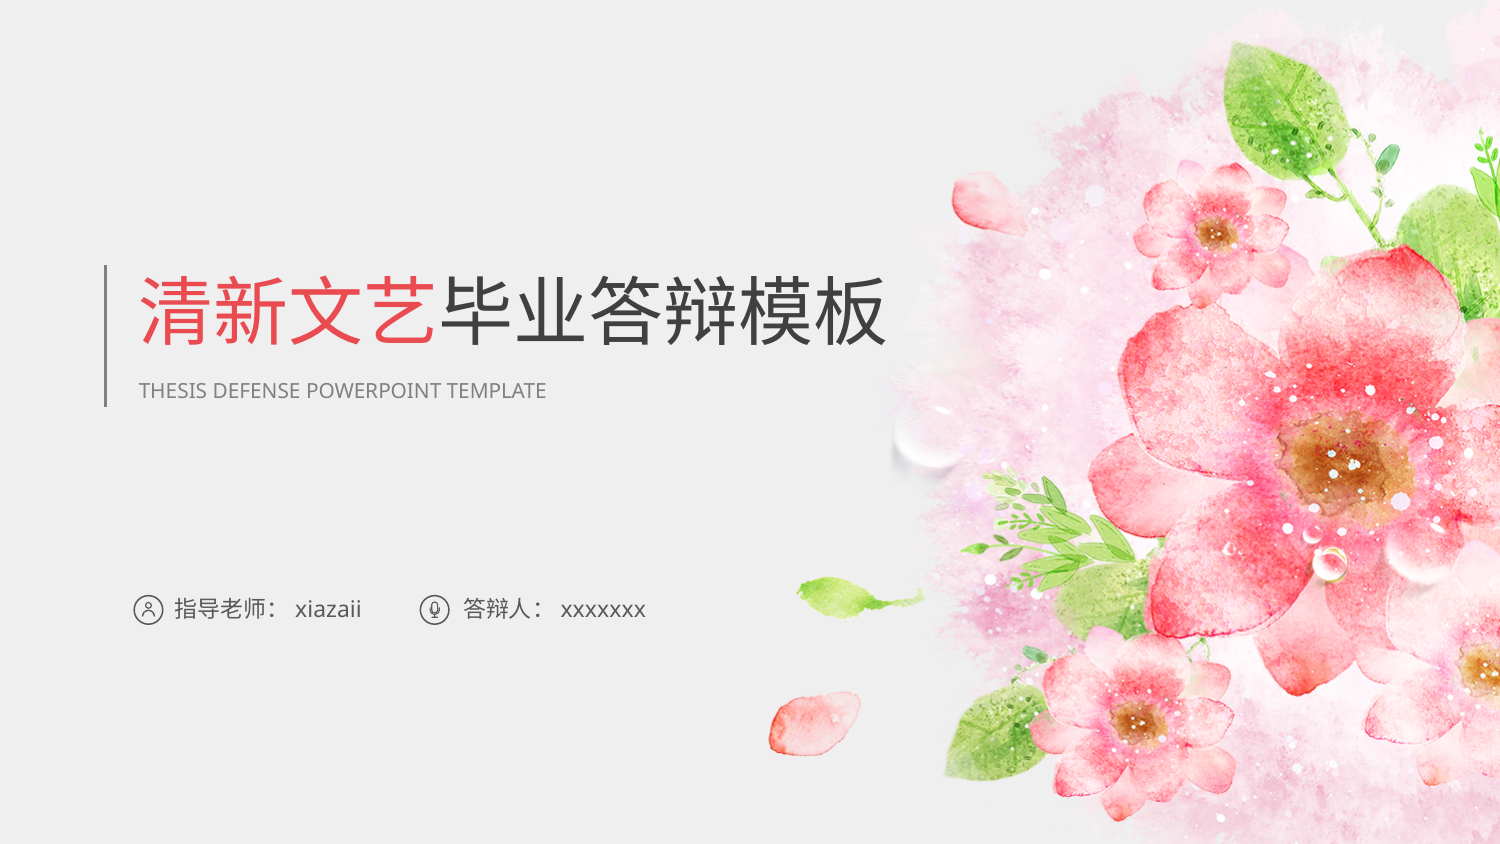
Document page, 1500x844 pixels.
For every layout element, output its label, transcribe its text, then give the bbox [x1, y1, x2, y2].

picture [0, 0, 1500, 844]
text_box 清新文艺毕业答辩模板 [123, 257, 1004, 363]
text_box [420, 595, 450, 625]
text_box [133, 595, 163, 625]
text_box THESIS DEFENSE POWERPOINT TEMPLATE [123, 370, 1004, 411]
text_box 答辩人：xxxxxxx [448, 587, 662, 630]
text_box 指导老师：xiazaii [159, 587, 377, 630]
